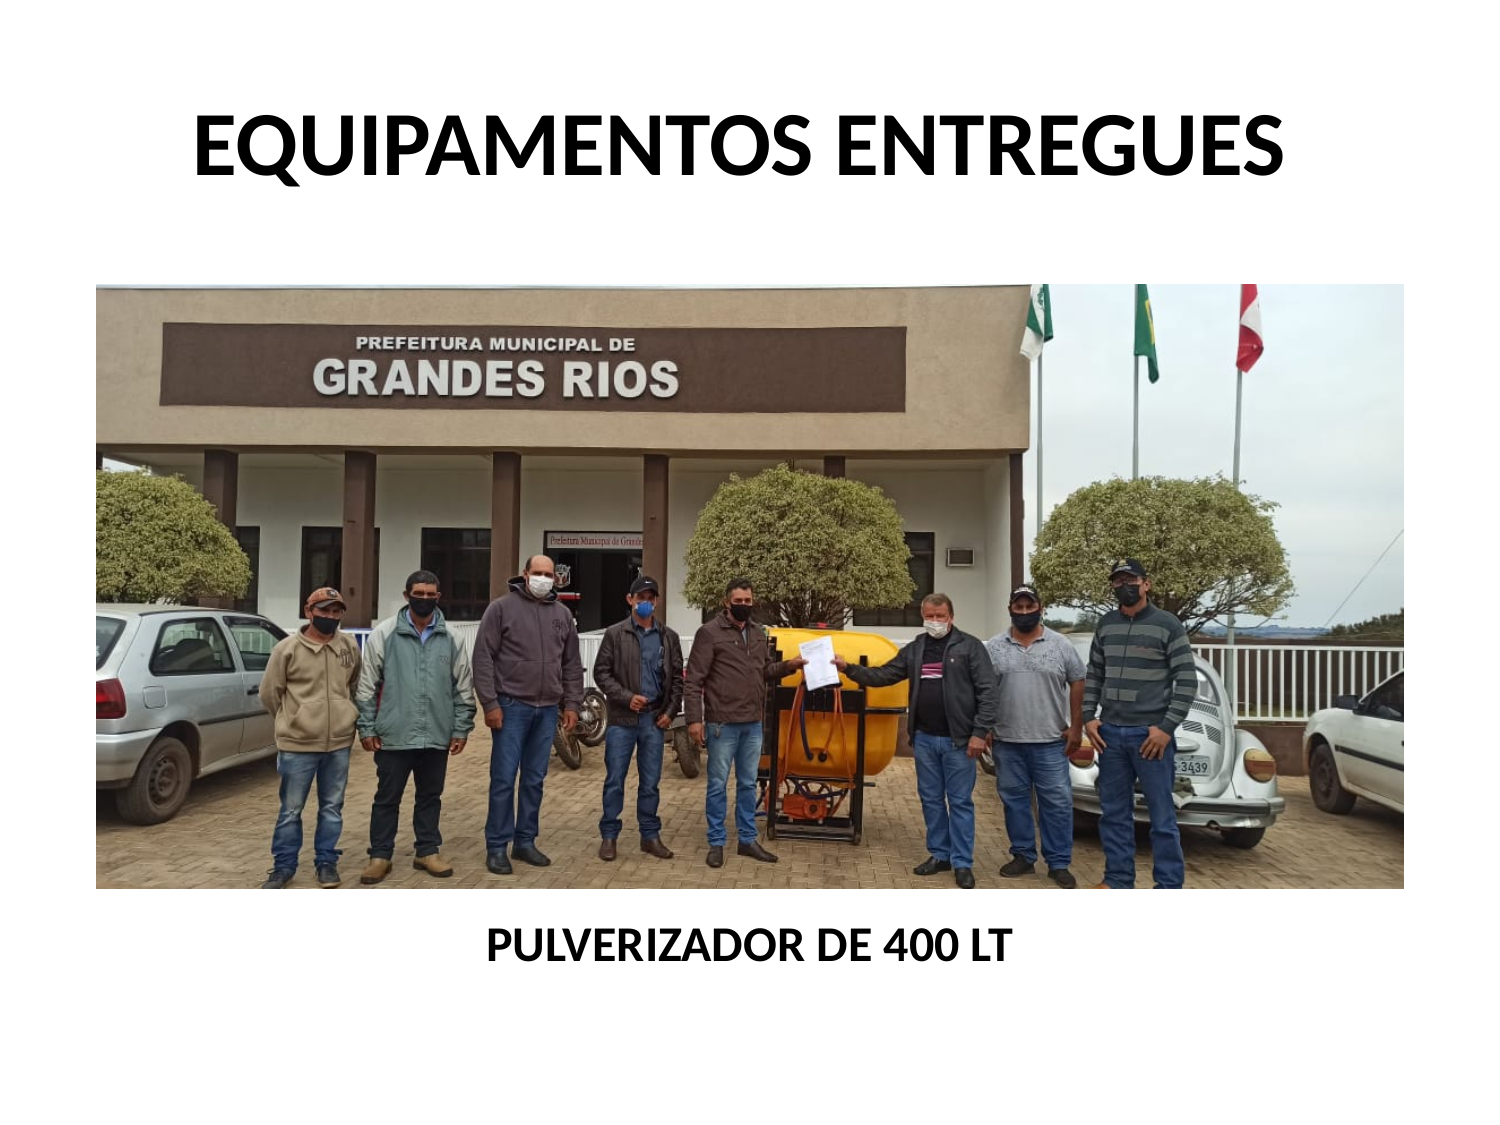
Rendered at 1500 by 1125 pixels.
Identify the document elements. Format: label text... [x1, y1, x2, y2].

title EQUIPAMENTOS ENTREGUES [75, 45, 1425, 233]
text_box PULVERIZADOR DE 400 LT [188, 903, 1311, 979]
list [96, 284, 1404, 890]
